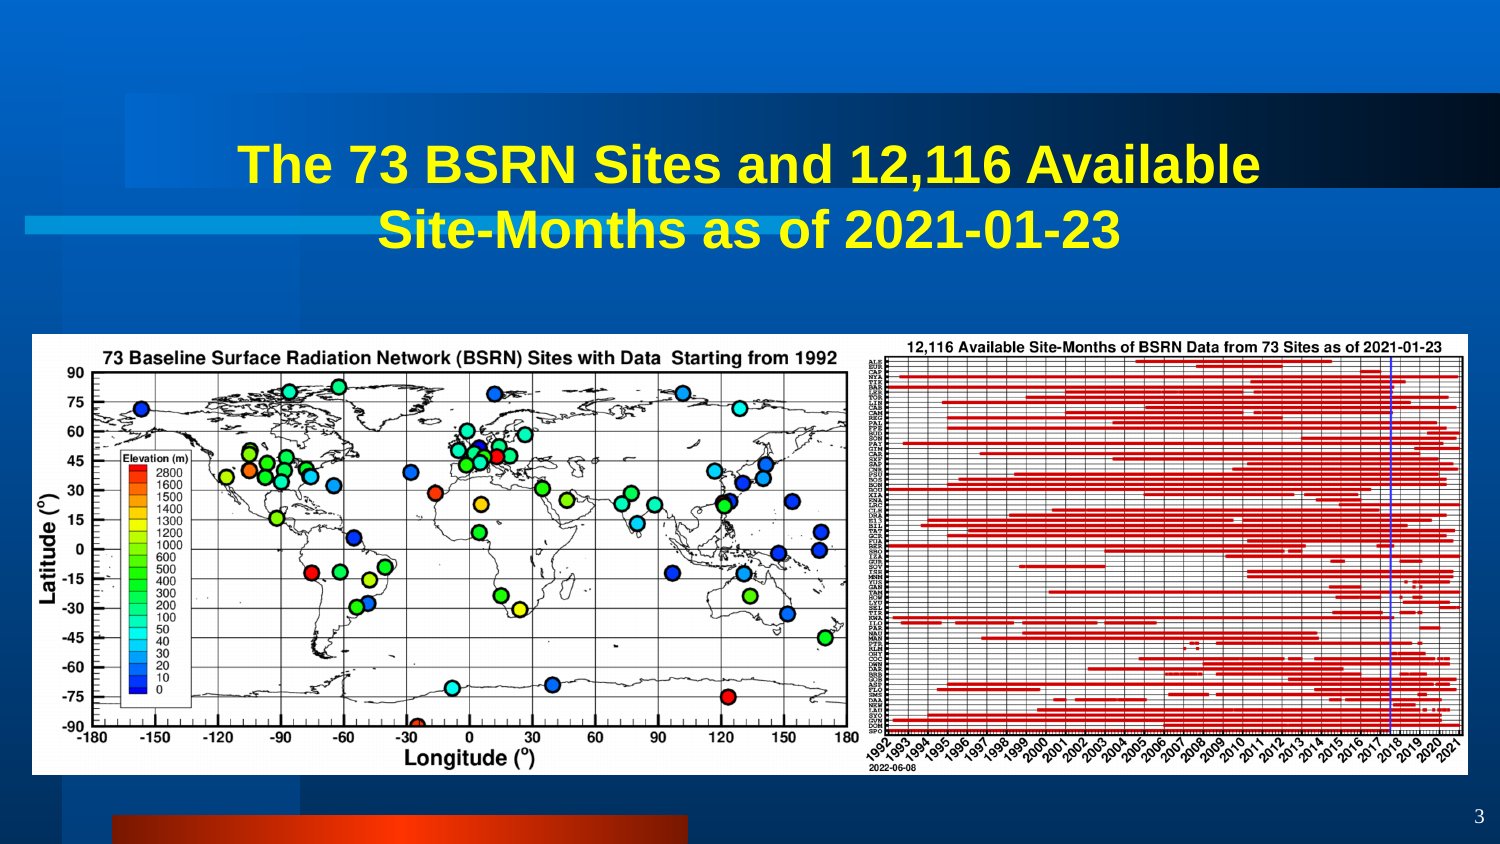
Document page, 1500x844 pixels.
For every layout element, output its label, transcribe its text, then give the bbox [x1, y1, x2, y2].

slide_number 3 [1187, 787, 1500, 844]
picture [32, 334, 1468, 776]
text_box The 73 BSRN Sites and 12,116 Available Site‑Months as of 2021-01-23 [137, 121, 1363, 267]
